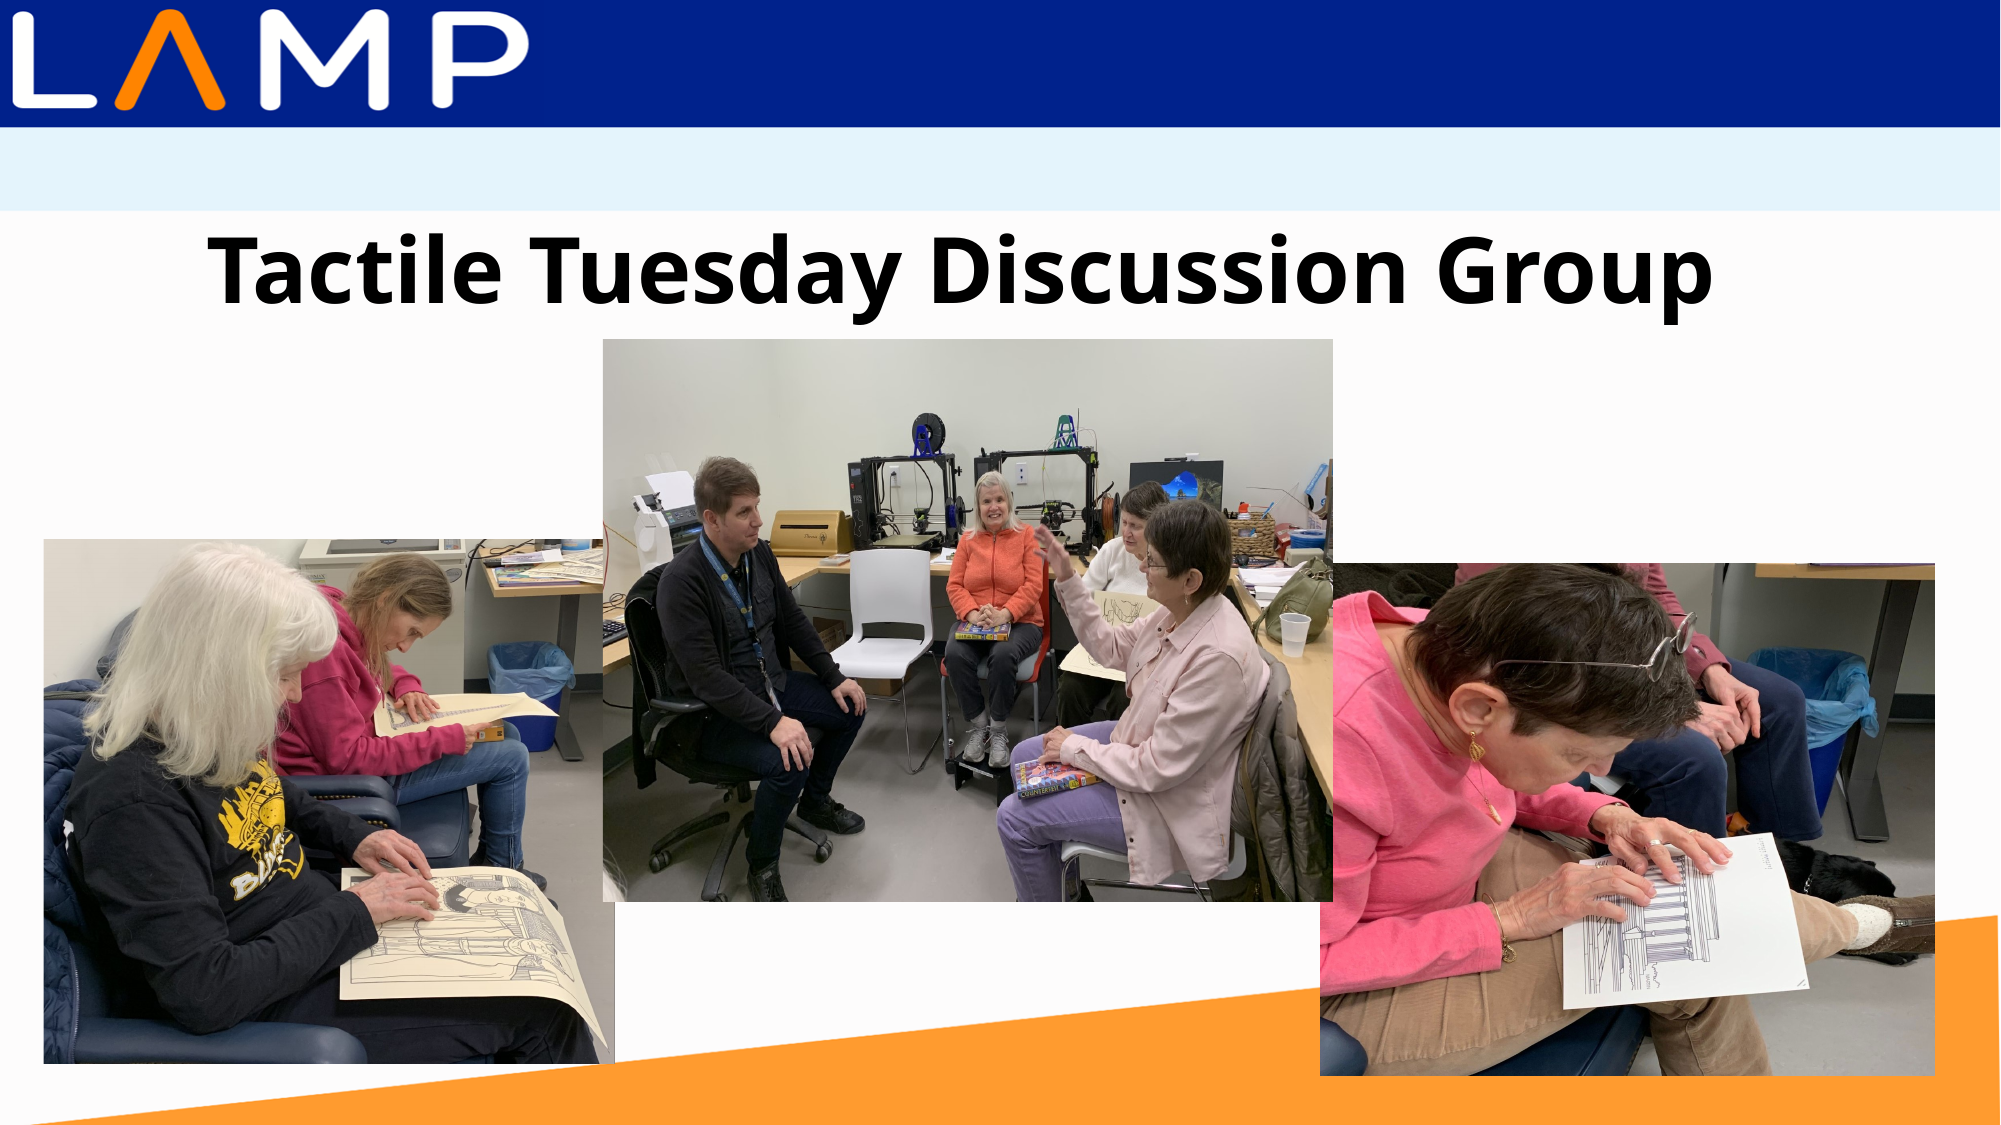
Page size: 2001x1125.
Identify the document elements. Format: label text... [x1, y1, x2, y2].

picture [0, 0, 2001, 1125]
title Tactile Tuesday Discussion Group [191, 142, 1863, 405]
